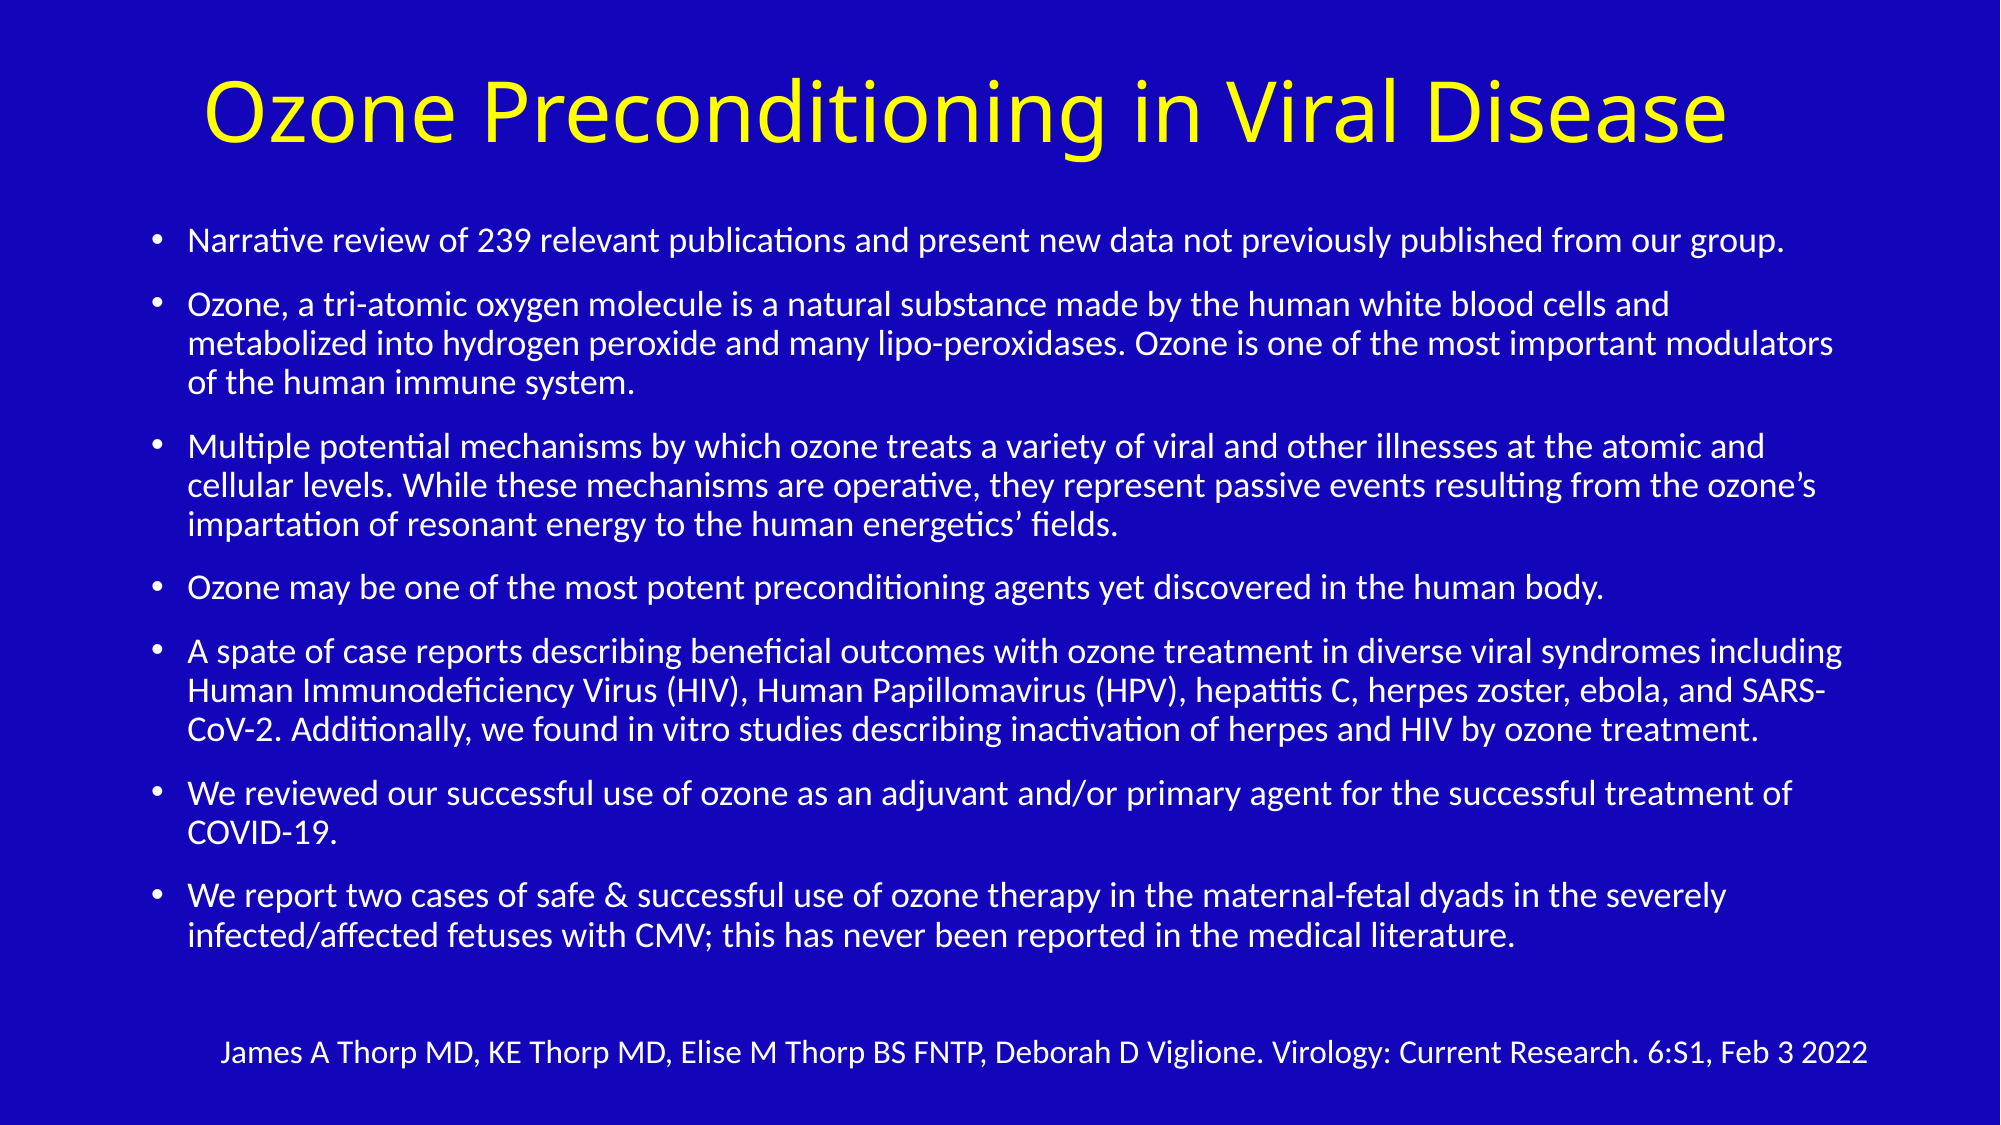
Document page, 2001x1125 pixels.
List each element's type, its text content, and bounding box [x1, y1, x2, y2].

text_box James A Thorp MD, KE Thorp MD, Elise M Thorp BS FNTP, Deborah D Viglione. Virology: Current Research. 6:S1, Feb 3 2022 [205, 1022, 1886, 1078]
title Ozone Preconditioning in Viral Disease [103, 61, 1829, 170]
list Narrative review of 239 relevant publications and present new data not previously published from our group. Ozone, a tri-atomic oxygen molecule is a natural substance made by the human white blood cells and metabolized into hydrogen peroxide and many lipo-peroxidases. Ozone is one of the most important modulators of the human immune system. Multiple potential mechanisms by which ozone treats a variety of viral and other illnesses at the atomic and cellular levels. While these mechanisms are operative, they represent passive events resulting from the ozone’s impartation of resonant energy to the human energetics’ fields. Ozone may be one of the most potent preconditioning agents yet discovered in the human body. A spate of case reports describing beneficial outcomes with ozone treatment in diverse viral syndromes including Human Immunodeficiency Virus (HIV), Human Papillomavirus (HPV), hepatitis C, herpes zoster, ebola, and SARS-CoV-2. Additionally, we found in vitro studies describing inactivation of herpes and HIV by ozone treatment. We reviewed our successful use of ozone as an adjuvant and/or primary agent for the successful treatment of COVID-19. We report two cases of safe & successful use of ozone therapy in the maternal-fetal dyads in the severely infected/affected fetuses with CMV; this has never been reported in the medical literature. [135, 213, 1861, 995]
